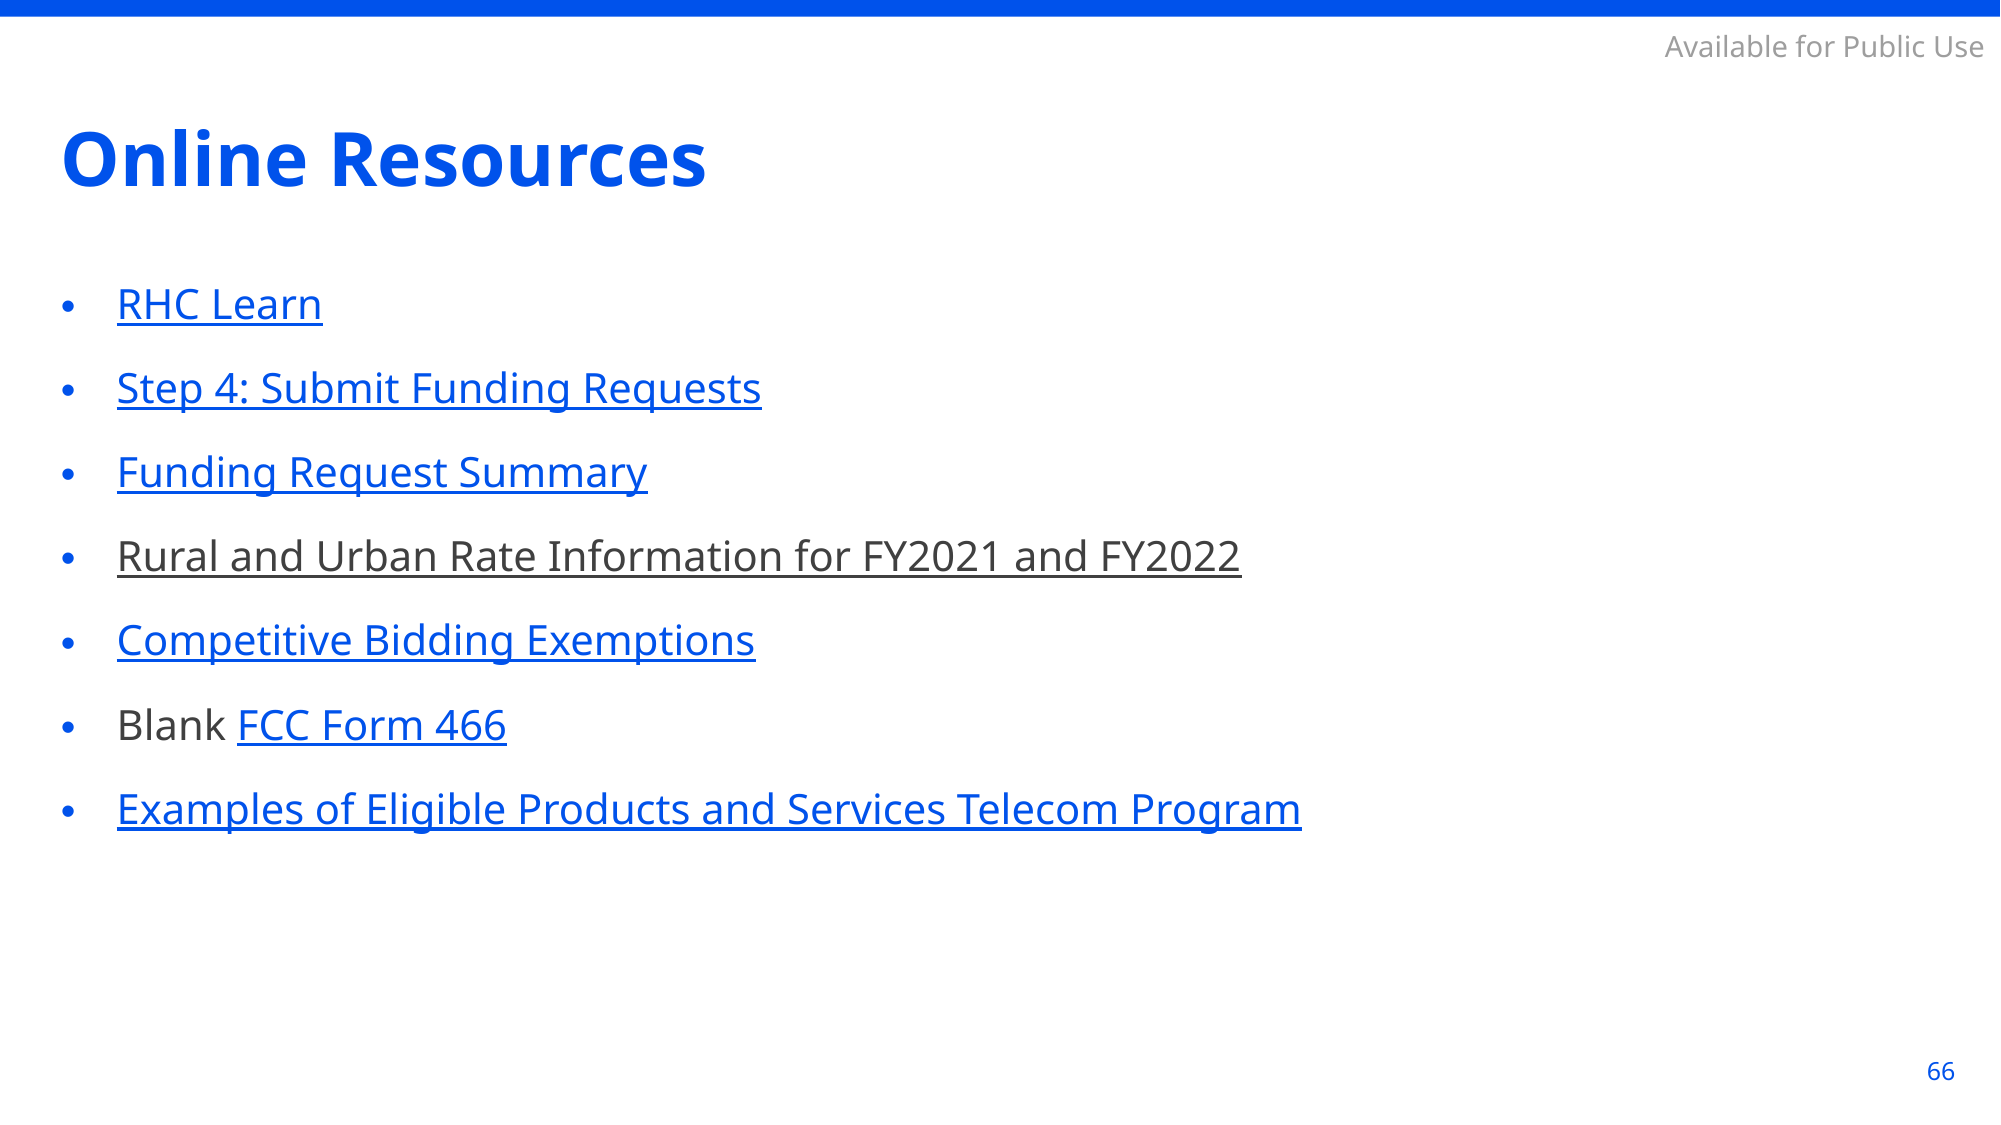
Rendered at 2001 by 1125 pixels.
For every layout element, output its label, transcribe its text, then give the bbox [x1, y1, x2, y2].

slide_number 66 [1520, 1042, 1971, 1103]
title Online Resources [45, 113, 1971, 226]
list RHC Learn Step 4: Submit Funding Requests Funding Request Summary Rural and Urban Rate Information for FY2021 and FY2022 Competitive Bidding Exemptions Blank FCC Form 466 Examples of Eligible Products and Services Telecom Program [45, 270, 1971, 774]
